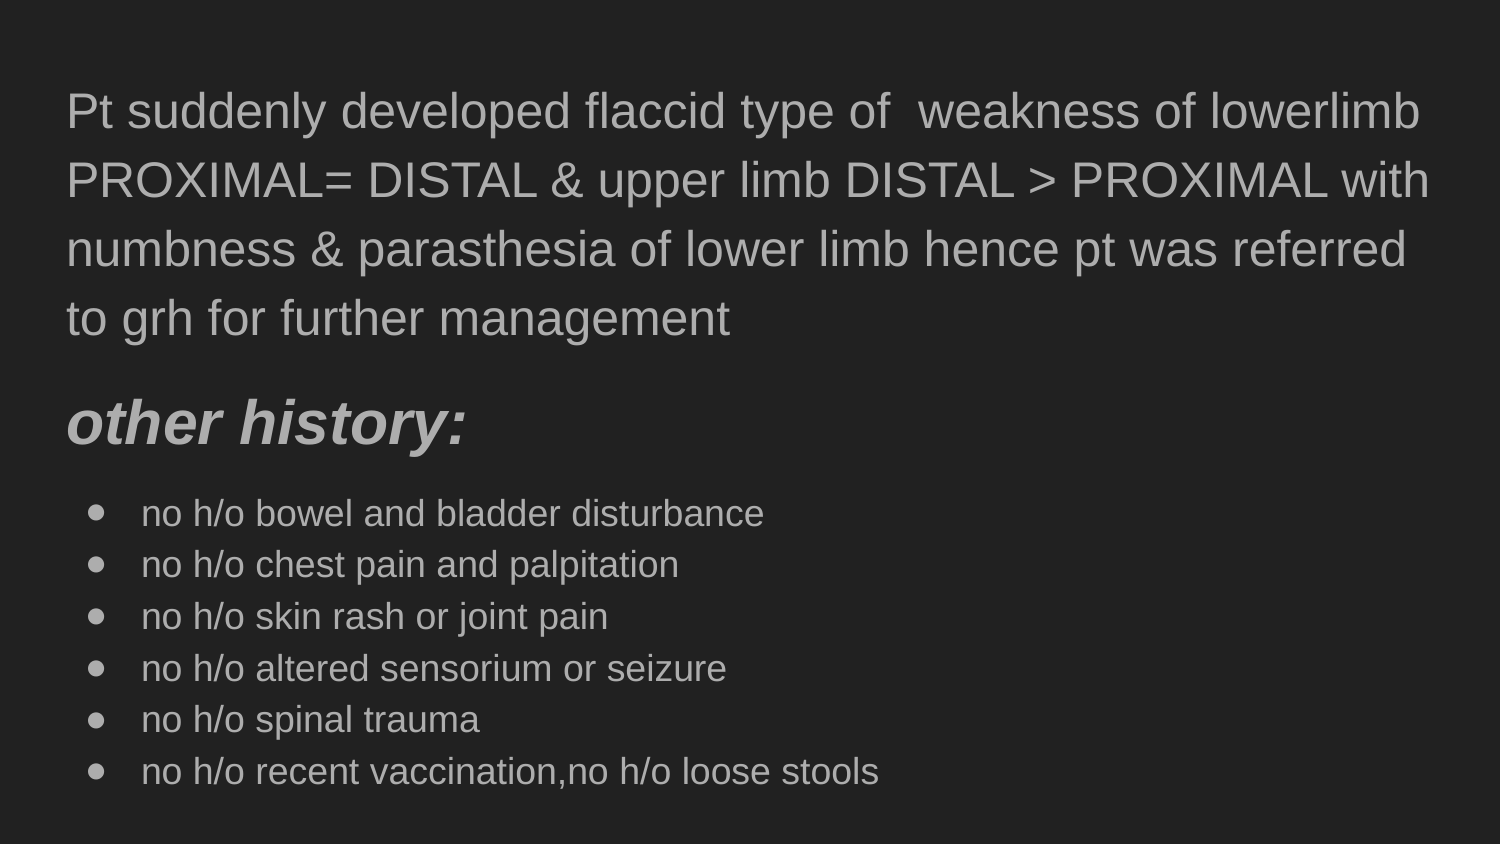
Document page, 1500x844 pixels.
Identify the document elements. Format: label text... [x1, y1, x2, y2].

list Pt suddenly developed flaccid type of weakness of lowerlimb PROXIMAL= DISTAL & upper limb DISTAL > PROXIMAL with numbness & parasthesia of lower limb hence pt was referred to grh for further management other history: no h/o bowel and bladder disturbance no h/o chest pain and palpitation no h/o skin rash or joint pain no h/o altered sensorium or seizure no h/o spinal trauma no h/o recent vaccination,no h/o loose stools [51, 54, 1449, 824]
